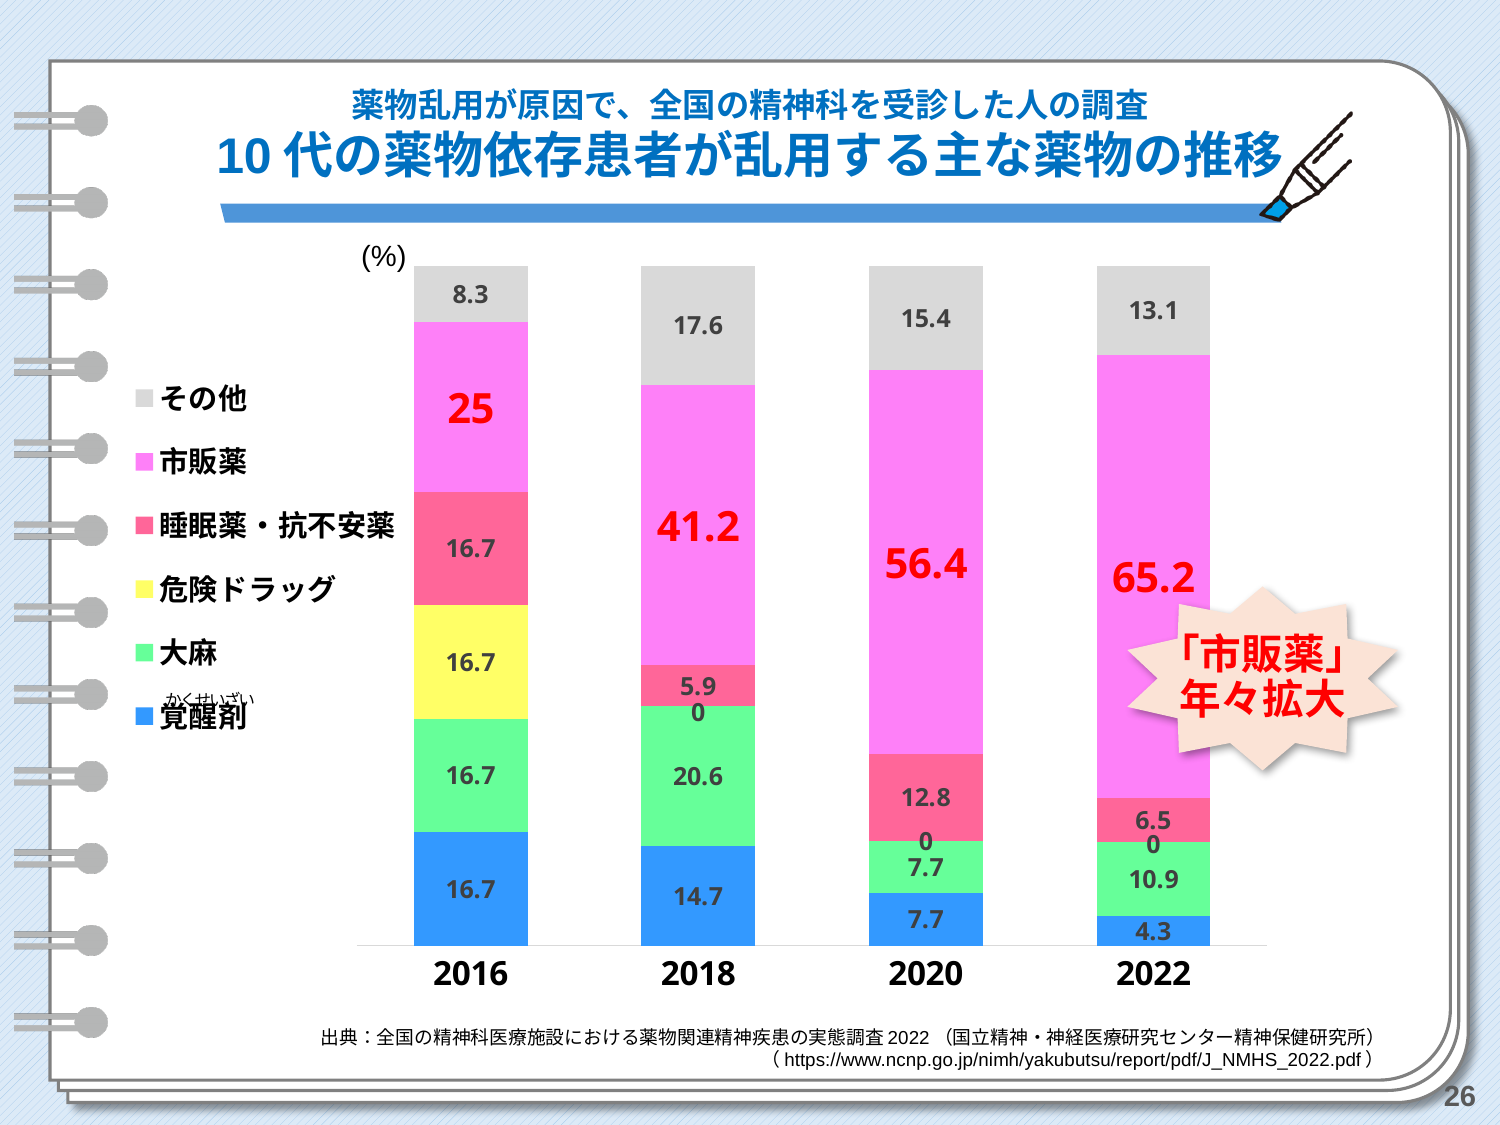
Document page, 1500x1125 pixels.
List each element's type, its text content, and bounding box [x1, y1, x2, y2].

picture [14, 105, 108, 1038]
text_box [219, 110, 1354, 223]
slide_number 26 [1153, 1065, 1492, 1125]
text_box 出典：全国の精神科医療施設における薬物関連精神疾患の実態調査2022（国立精神・神経医療研究センター精神保健研究所） （https://www.ncnp.go.jp/nimh/yakubutsu/report/pdf/J_NMHS_2022.pdf） [305, 1018, 1399, 1078]
chart [129, 249, 1283, 1024]
title 薬物乱用が原因で、全国の精神科を受診した人の調査 10代の薬物依存患者が乱用する主な薬物の推移 [102, 53, 1398, 215]
text_box (%) [360, 236, 408, 249]
text_box 「市販薬」 年々拡大 [1283, 603, 1398, 754]
